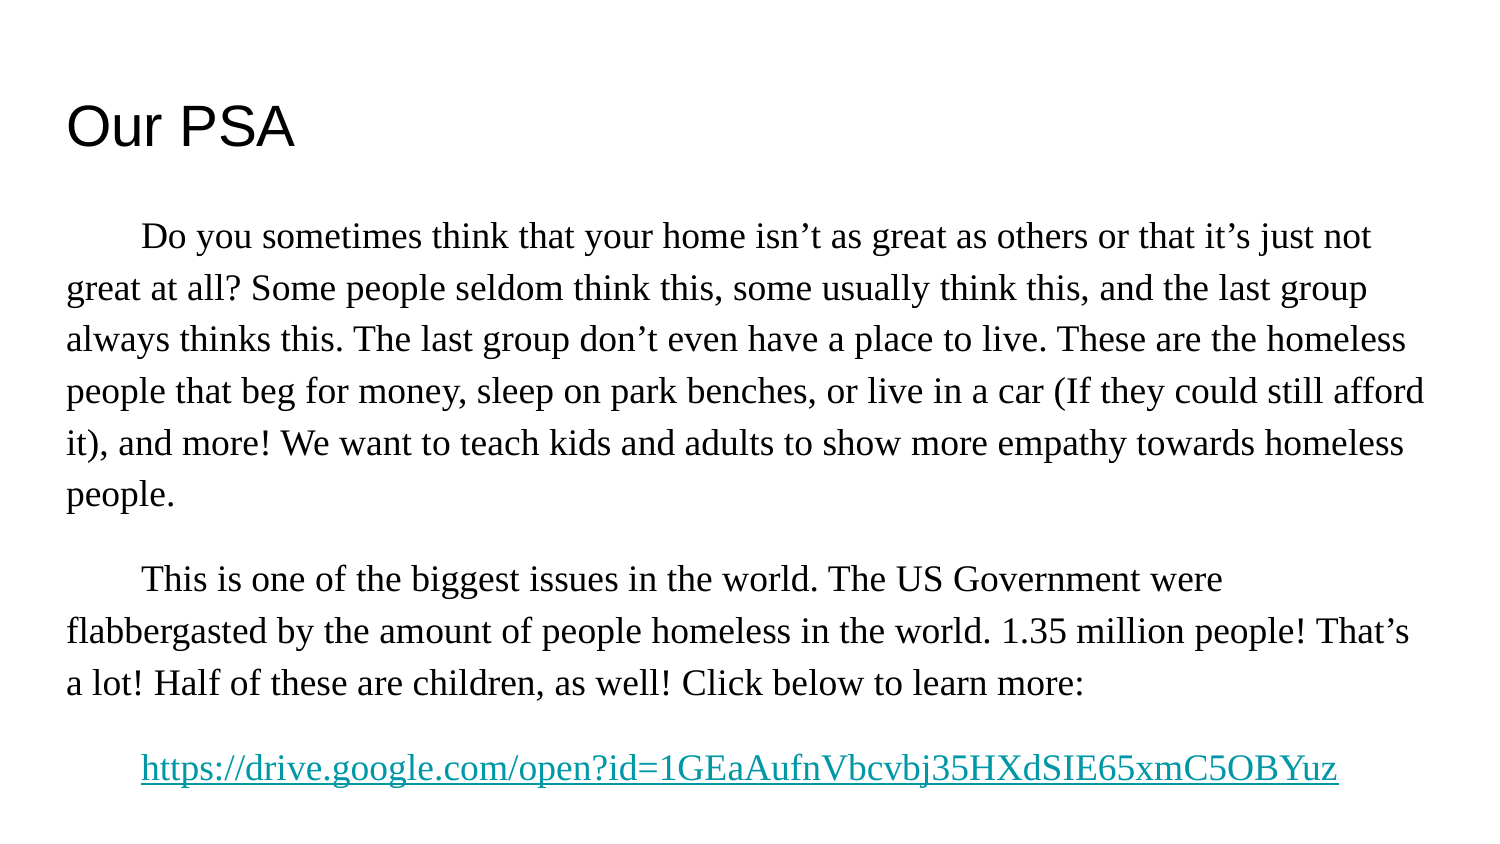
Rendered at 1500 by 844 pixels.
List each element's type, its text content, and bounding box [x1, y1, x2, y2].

list Do you sometimes think that your home isn’t as great as others or that it’s just not great at all? Some people seldom think this, some usually think this, and the last group always thinks this. The last group don’t even have a place to live. These are the homeless people that beg for money, sleep on park benches, or live in a car (If they could still afford it), and more! We want to teach kids and adults to show more empathy towards homeless people. This is one of the biggest issues in the world. The US Government were flabbergasted by the amount of people homeless in the world. 1.35 million people! That’s a lot! Half of these are children, as well! Click below to learn more: https://drive.google.com/open?id=1GEaAufnVbcvbj35HXdSIE65xmC5OBYuz [51, 189, 1449, 799]
title Our PSA [51, 72, 1449, 167]
